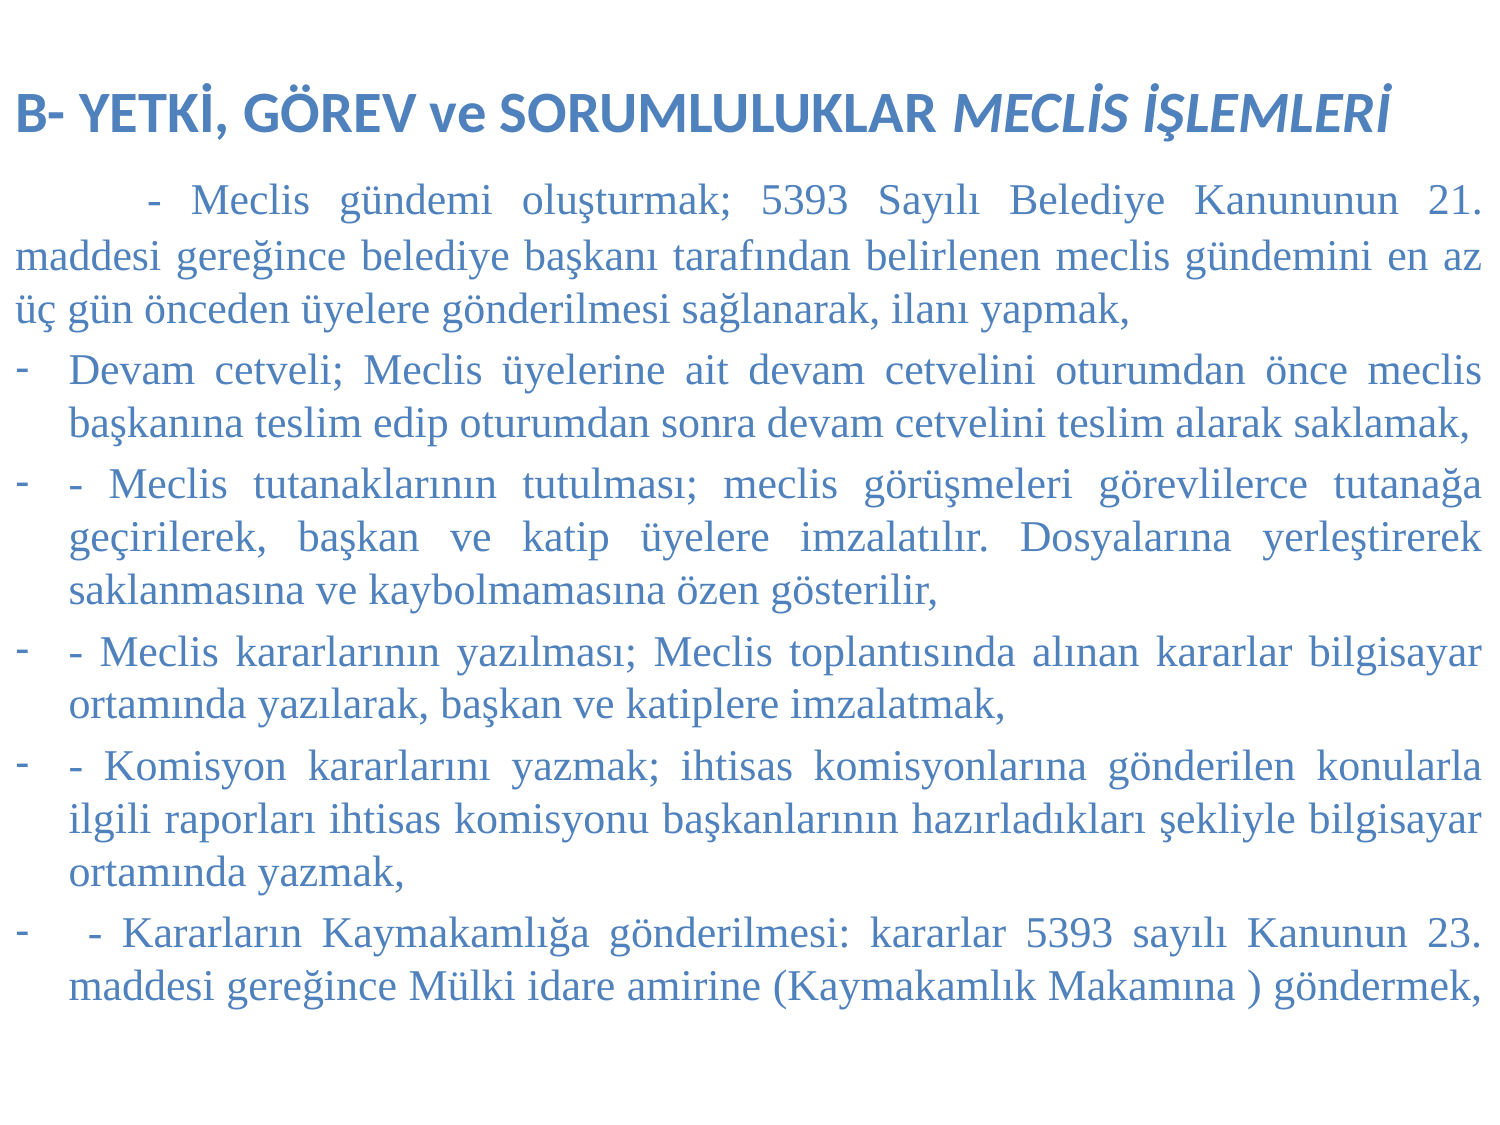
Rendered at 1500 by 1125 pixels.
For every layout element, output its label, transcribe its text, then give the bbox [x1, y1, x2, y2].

list B- YETKİ, GÖREV ve SORUMLULUKLAR MECLİS İŞLEMLERİ - Meclis gündemi oluşturmak; 5393 Sayılı Belediye Kanununun 21. maddesi gereğince belediye başkanı tarafından belirlenen meclis gündemini en az üç gün önceden üyelere gönderilmesi sağlanarak, ilanı yapmak, Devam cetveli; Meclis üyelerine ait devam cetvelini oturumdan önce meclis başkanına teslim edip oturumdan sonra devam cetvelini teslim alarak saklamak, - Meclis tutanaklarının tutulması; meclis görüşmeleri görevlilerce tutanağa geçirilerek, başkan ve katip üyelere imzalatılır. Dosyalarına yerleştirerek saklanmasına ve kaybolmamasına özen gösterilir, - Meclis kararlarının yazılması; Meclis toplantısında alınan kararlar bilgisayar ortamında yazılarak, başkan ve katiplere imzalatmak, - Komisyon kararlarını yazmak; ihtisas komisyonlarına gönderilen konularla ilgili raporları ihtisas komisyonu başkanlarının hazırladıkları şekliyle bilgisayar ortamında yazmak, - Kararların Kaymakamlığa gönderilmesi: kararlar 5393 sayılı Kanunun 23. maddesi gereğince Mülki idare amirine (Kaymakamlık Makamına ) göndermek, [0, 66, 1500, 1125]
